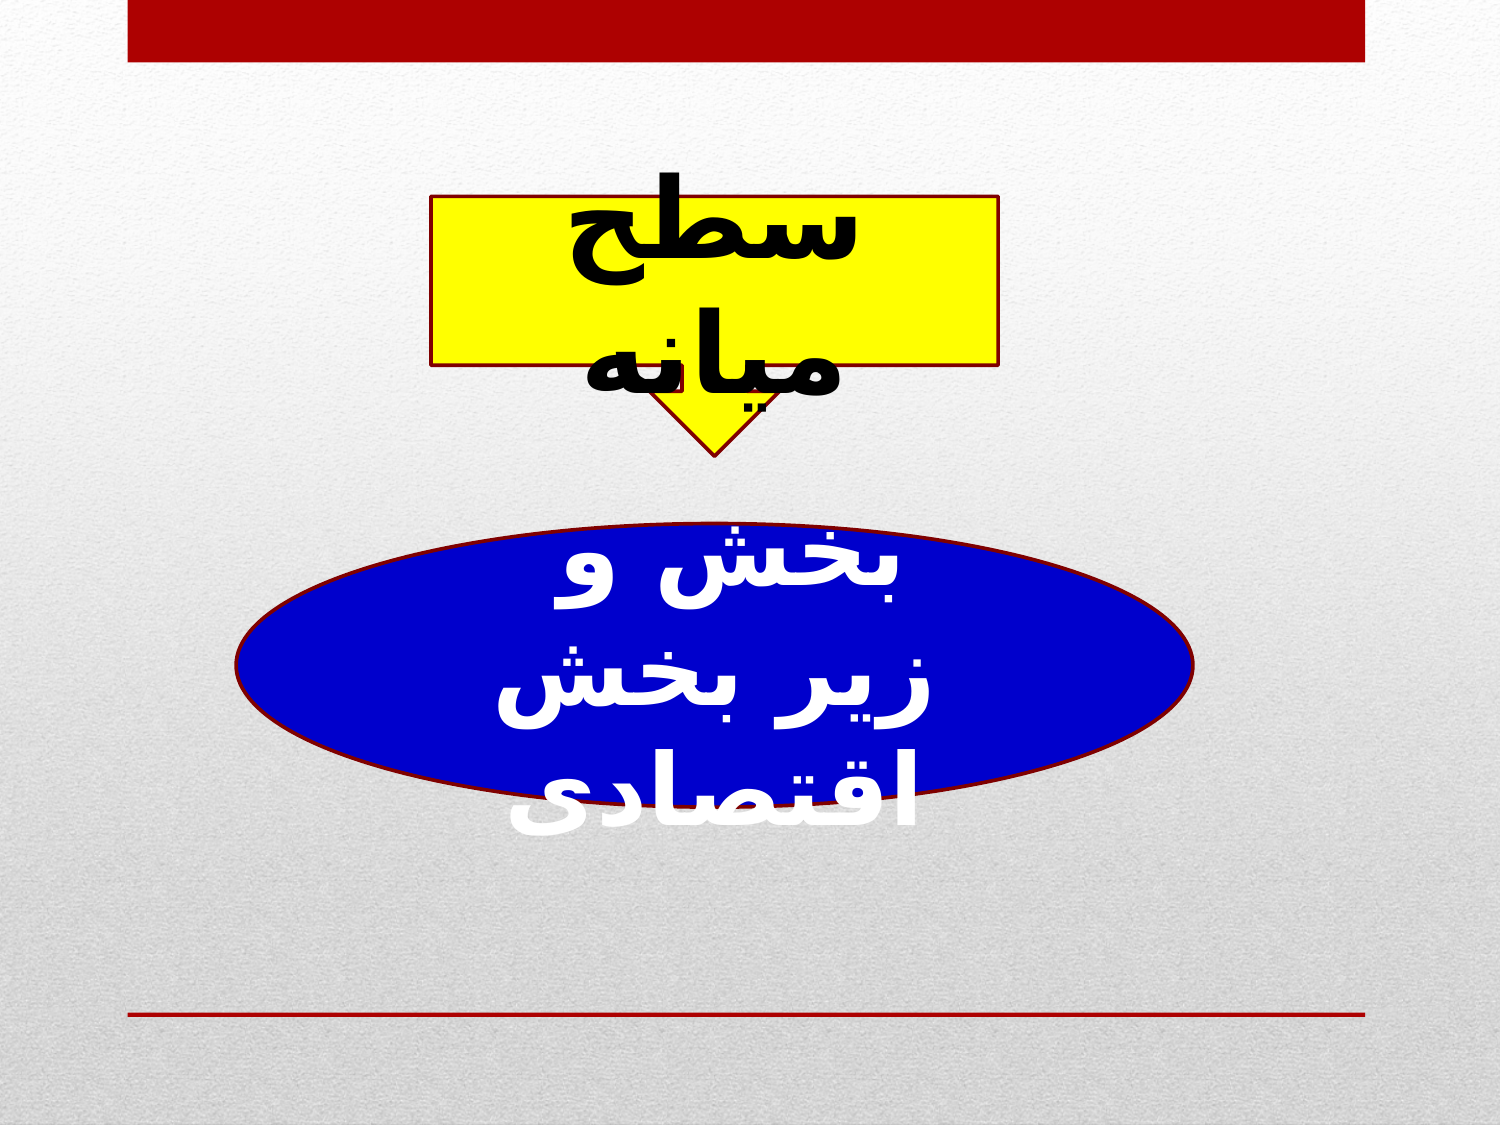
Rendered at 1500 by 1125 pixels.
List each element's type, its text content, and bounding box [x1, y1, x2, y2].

text_box بخش و زیر بخش اقتصادی [234, 521, 1195, 809]
text_box سطح میانه [429, 194, 1000, 458]
